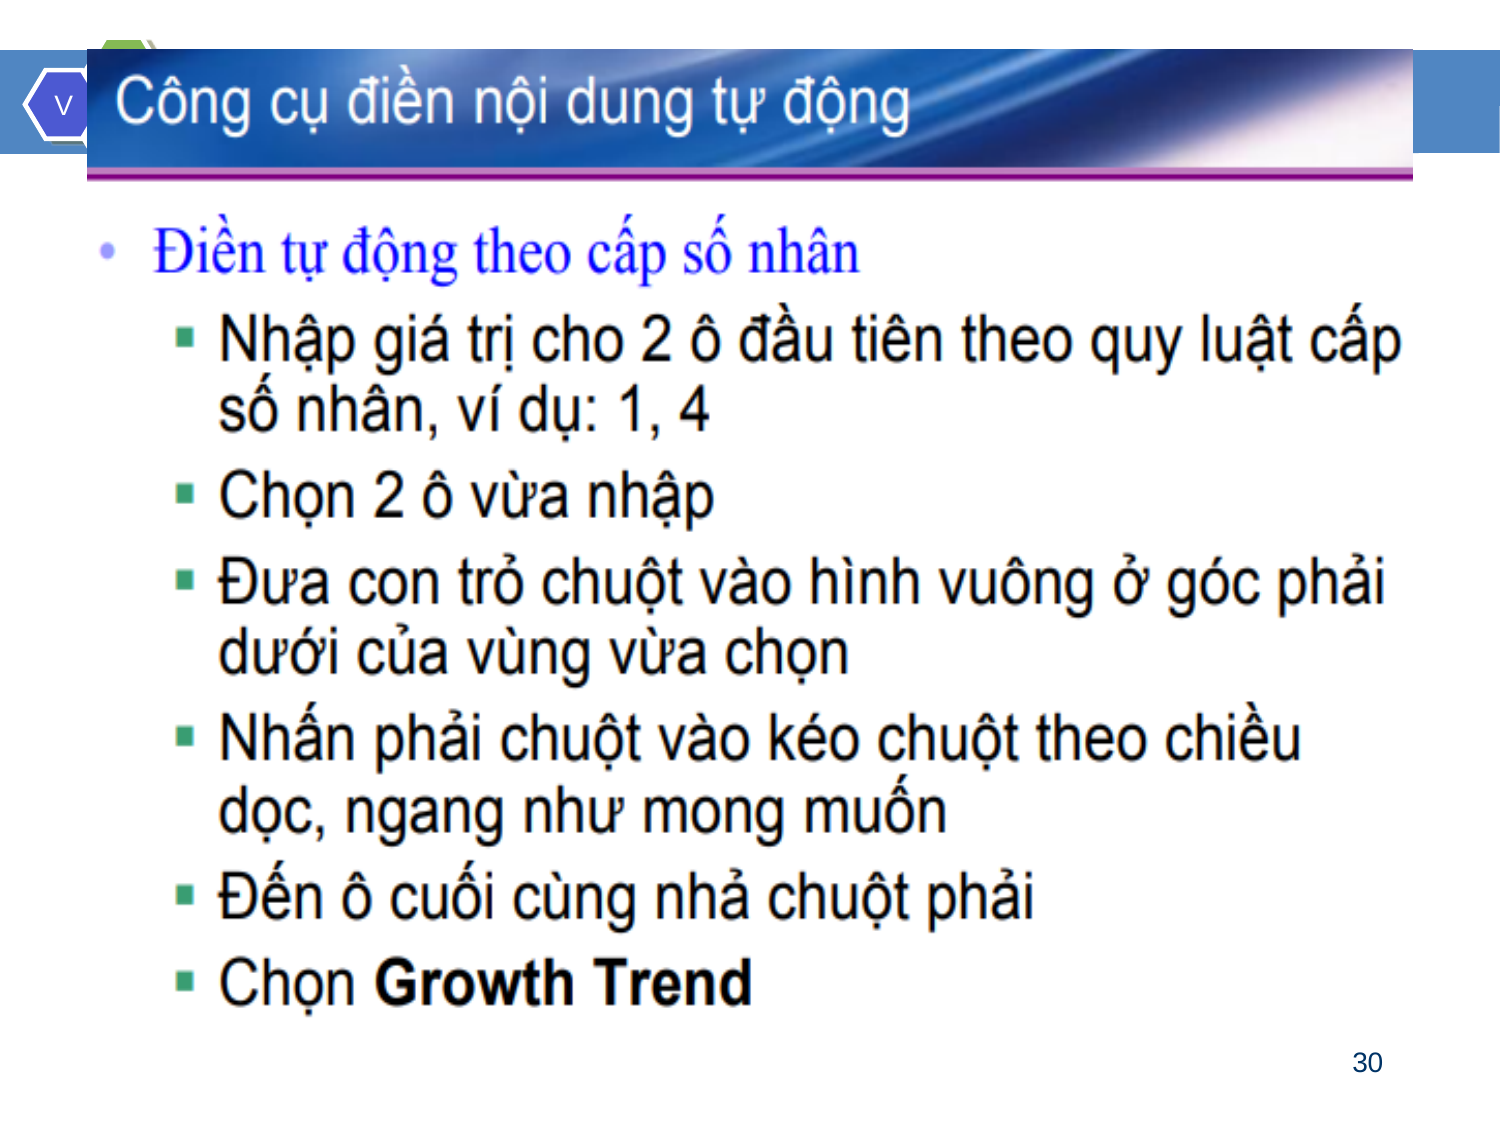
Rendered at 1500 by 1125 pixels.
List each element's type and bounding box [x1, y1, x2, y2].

picture [87, 49, 1413, 1051]
